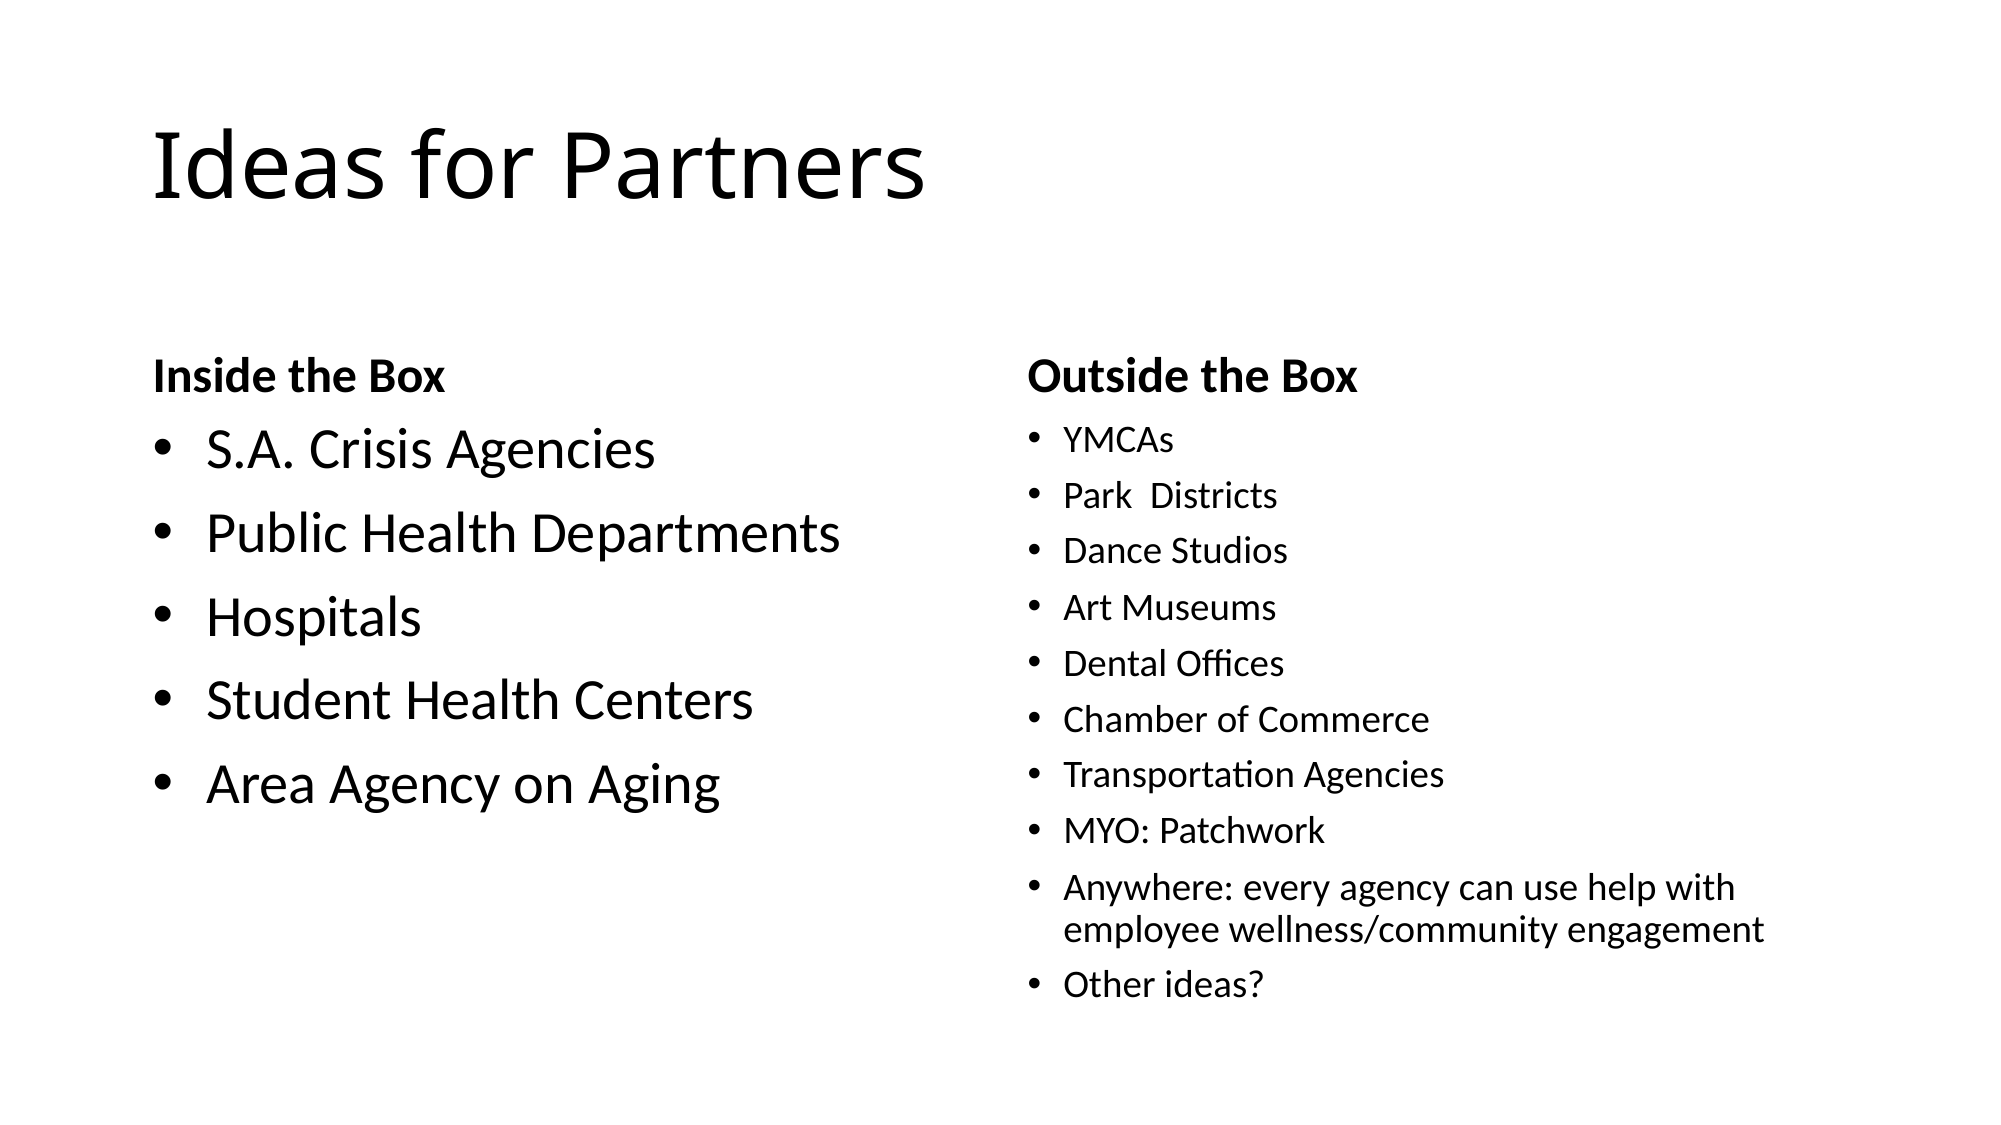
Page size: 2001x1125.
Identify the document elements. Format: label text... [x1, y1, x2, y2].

list Inside the Box [137, 275, 984, 410]
list S.A. Crisis Agencies Public Health Departments Hospitals Student Health Centers Area Agency on Aging [137, 410, 984, 1016]
list YMCAs Park Districts Dance Studios Art Museums Dental Offices Chamber of Commerce Transportation Agencies MYO: Patchwork Anywhere: every agency can use help with employee wellness/community engagement Other ideas? [1012, 410, 1863, 1016]
title Ideas for Partners [137, 59, 1863, 278]
list Outside the Box [1012, 275, 1863, 410]
